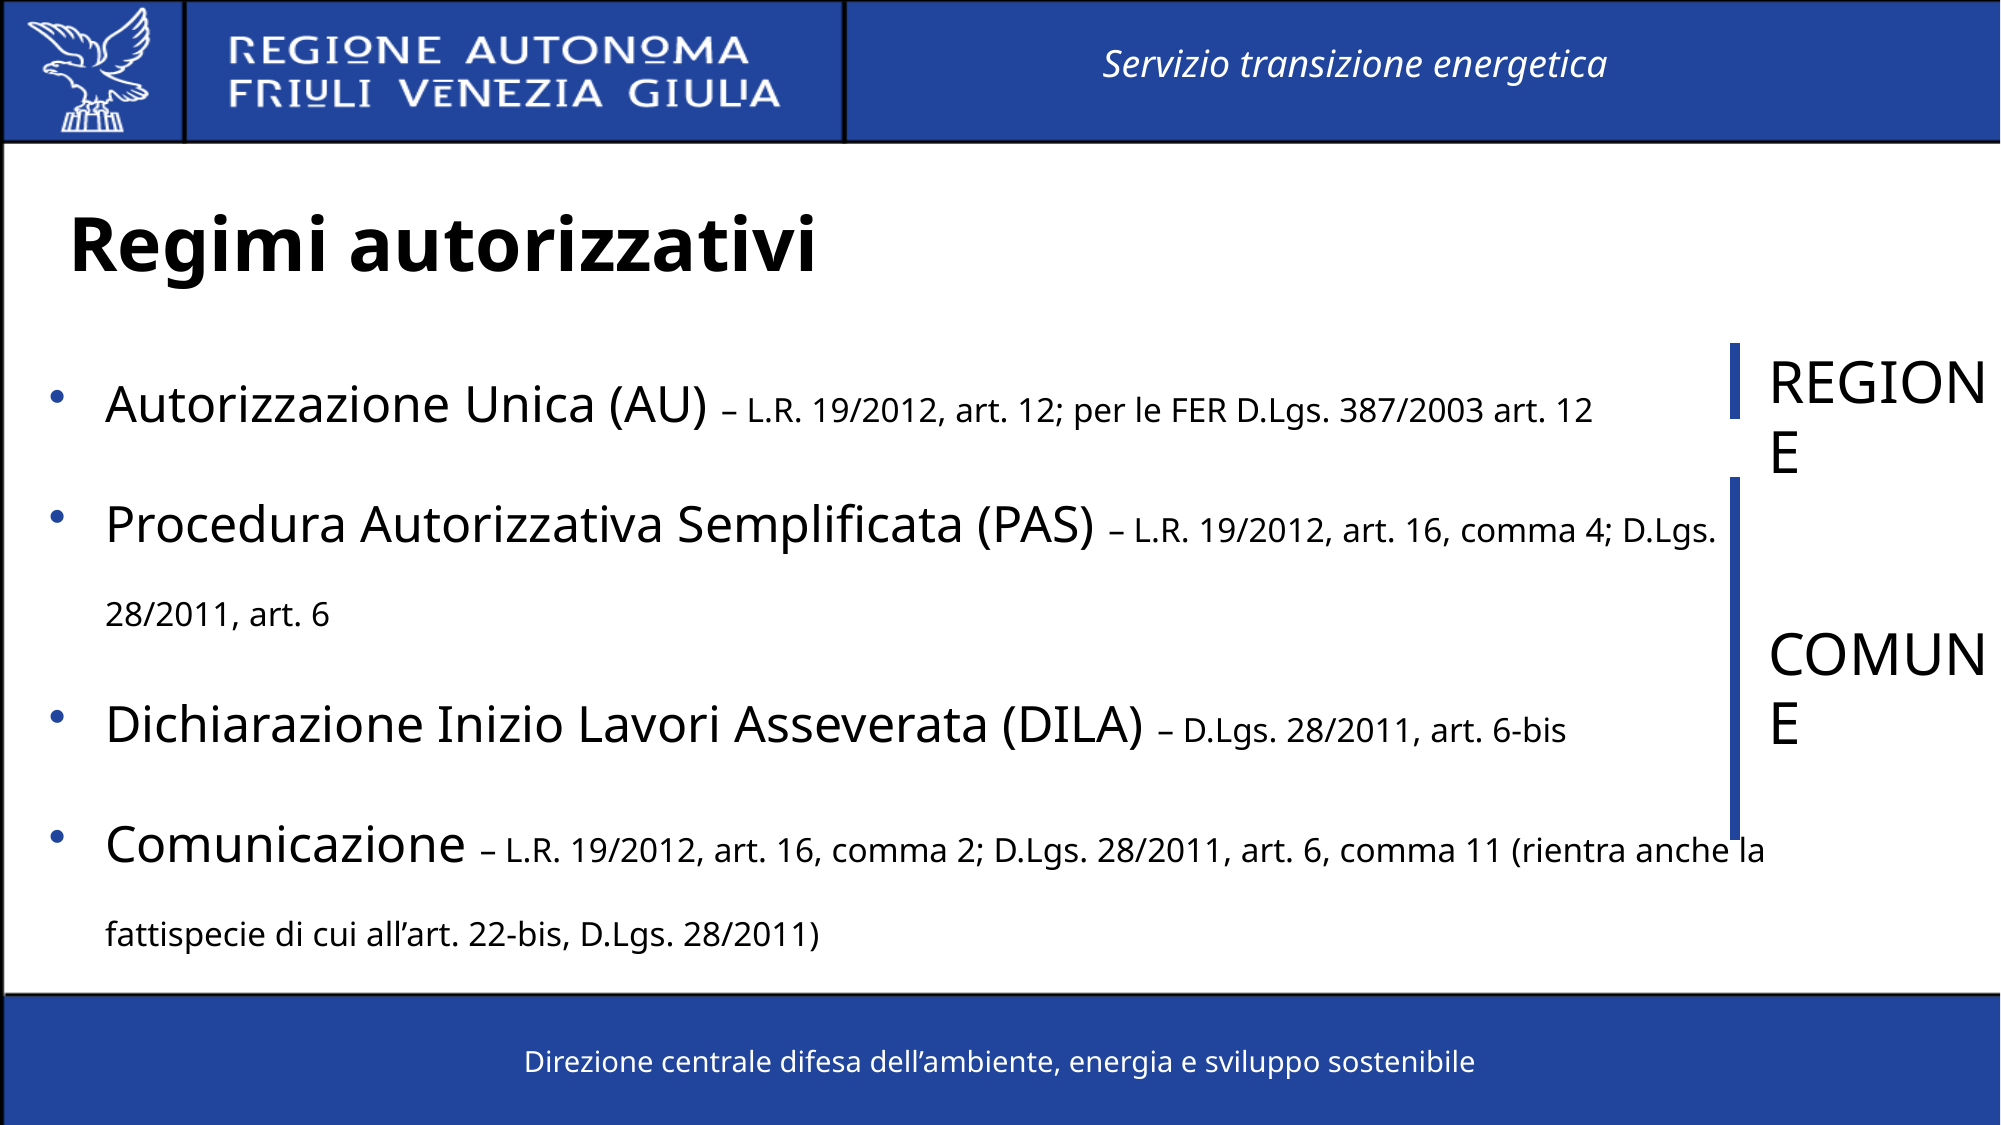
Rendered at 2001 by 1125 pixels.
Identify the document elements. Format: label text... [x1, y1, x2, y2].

text_box COMUNE [1753, 609, 2000, 764]
list Autorizzazione Unica (AU) – L.R. 19/2012, art. 12; per le FER D.Lgs. 387/2003 art. 12 Procedura Autorizzativa Semplificata (PAS) – L.R. 19/2012, art. 16, comma 4; D.Lgs. 28/2011, art. 6 Dichiarazione Inizio Lavori Asseverata (DILA) – D.Lgs. 28/2011, art. 6-bis Comunicazione – L.R. 19/2012, art. 16, comma 2; D.Lgs. 28/2011, art. 6, comma 11 (rientra anche la fattispecie di cui all’art. 22-bis, D.Lgs. 28/2011) [34, 305, 1797, 881]
picture [0, 0, 2001, 1125]
text_box Direzione centrale difesa dell’ambiente, energia e sviluppo sostenibile [291, 1042, 1709, 1078]
text_box Regimi autorizzativi [53, 178, 1817, 304]
text_box REGIONE [1753, 338, 2000, 493]
text_box Servizio transizione energetica [1087, 32, 1623, 93]
